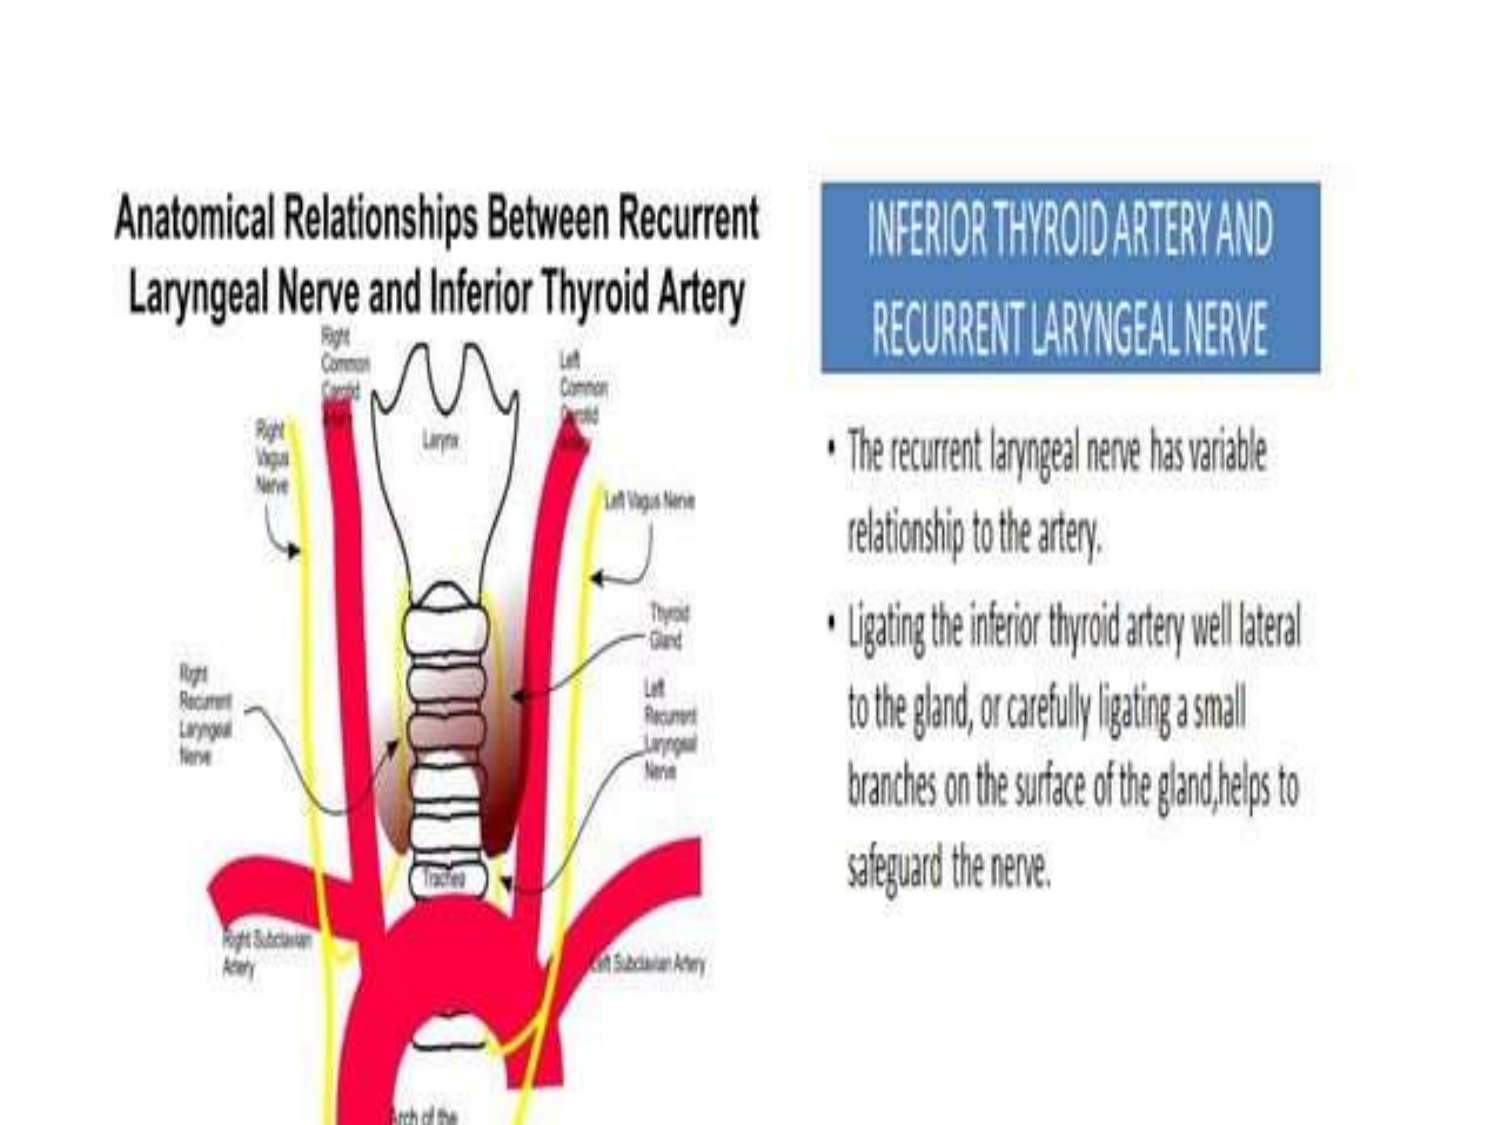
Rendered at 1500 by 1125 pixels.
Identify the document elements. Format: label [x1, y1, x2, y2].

picture [0, 139, 1500, 1125]
